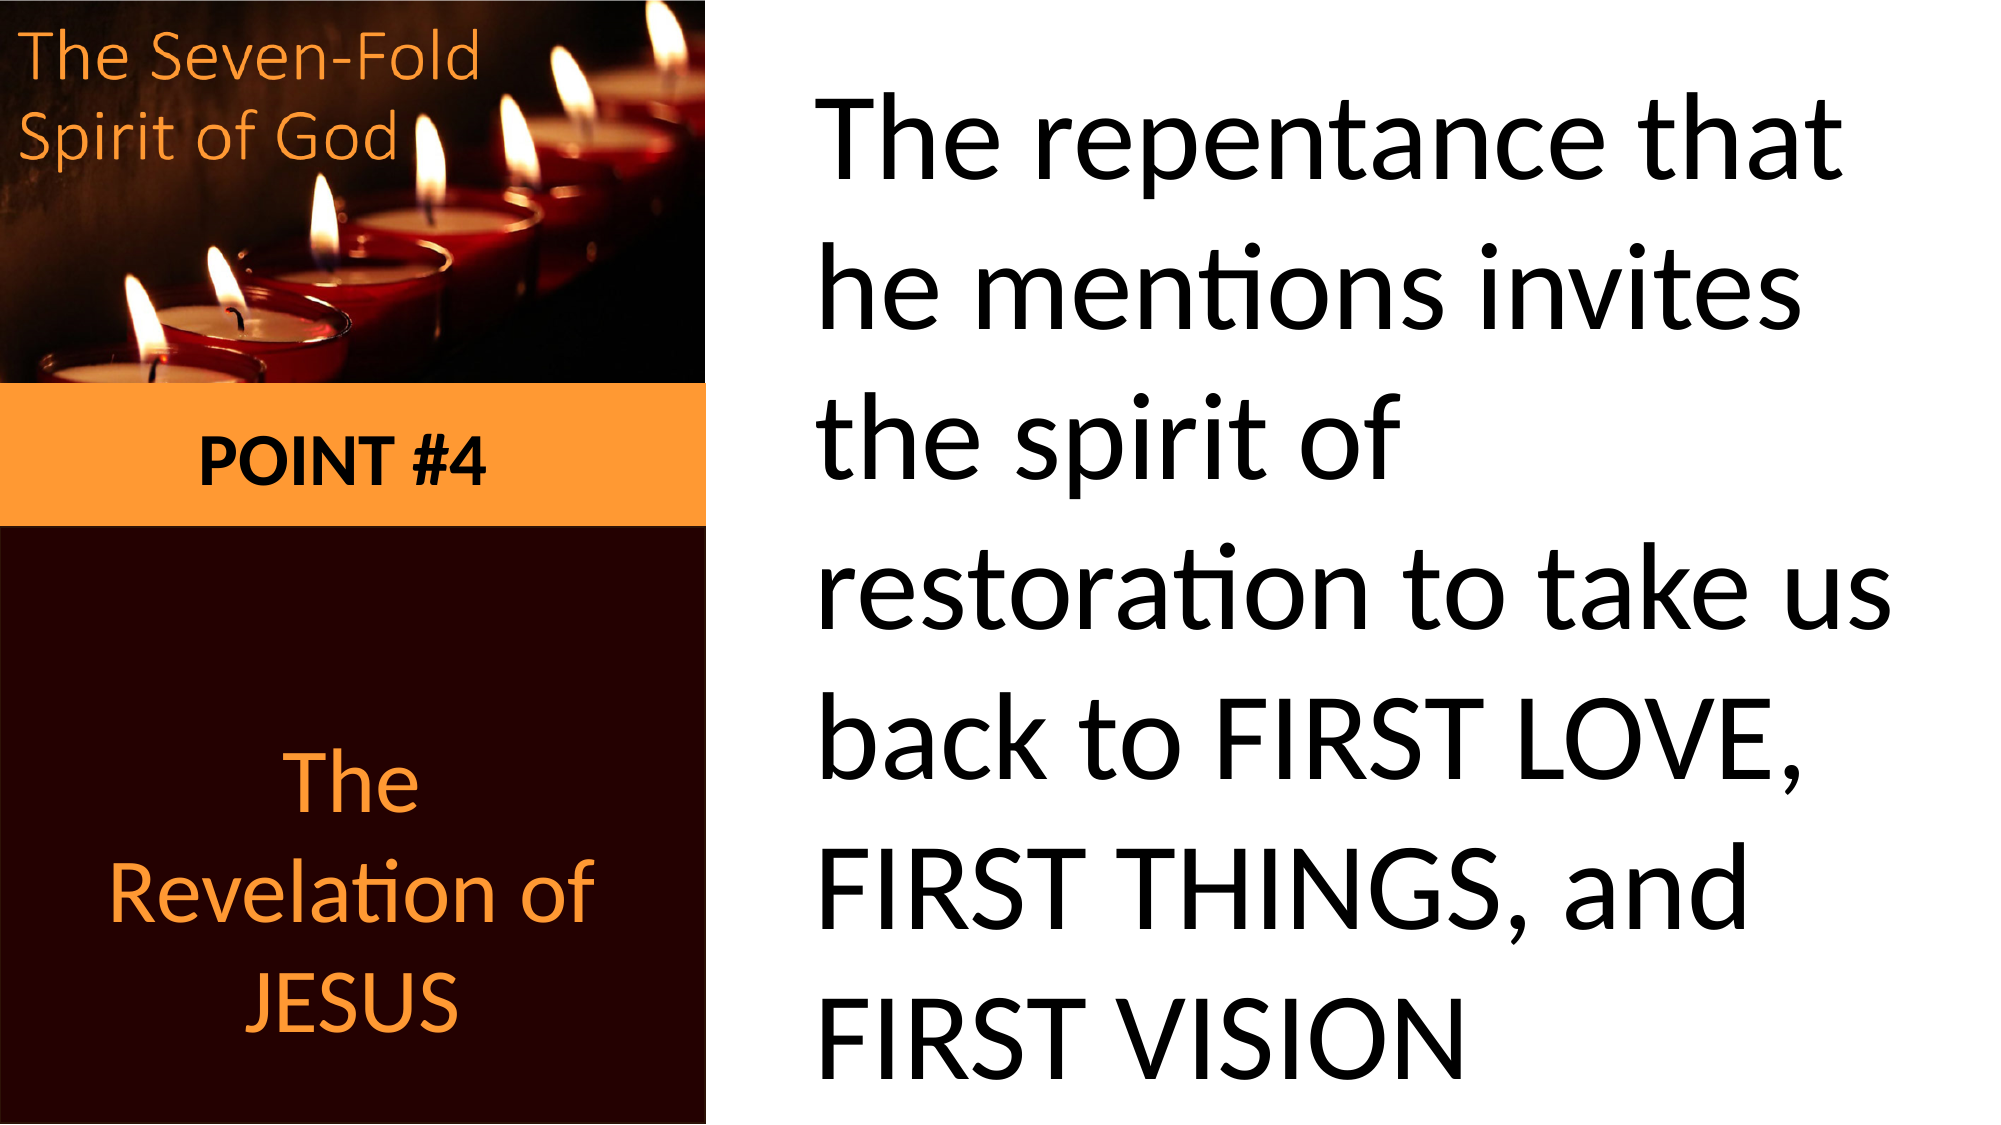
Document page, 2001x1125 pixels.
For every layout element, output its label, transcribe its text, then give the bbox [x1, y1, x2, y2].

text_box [0, 383, 705, 527]
picture [0, 0, 705, 383]
text_box The repentance that he mentions invites the spirit of restoration to take us back to FIRST LOVE, FIRST THINGS, and FIRST VISION [799, 47, 1963, 1113]
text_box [0, 527, 705, 1123]
